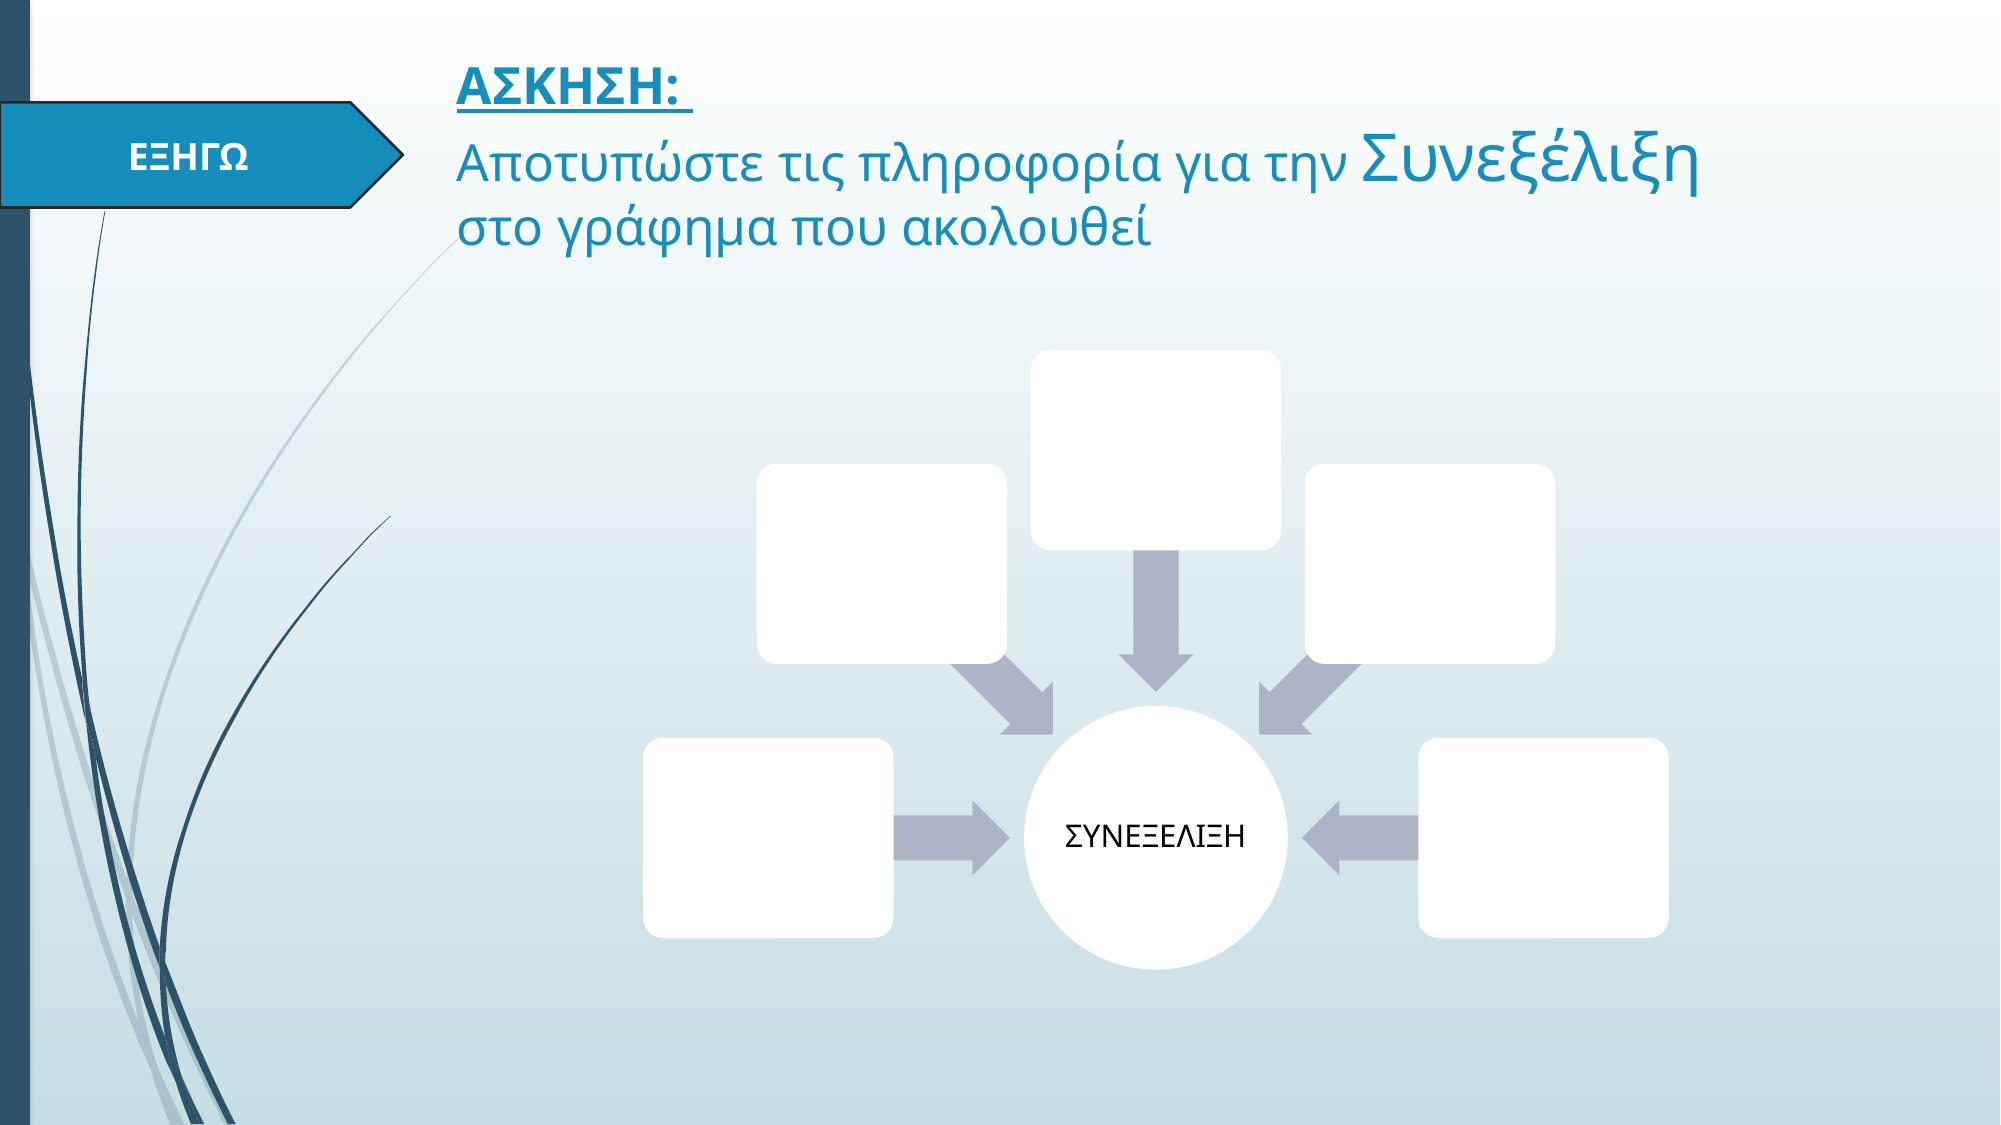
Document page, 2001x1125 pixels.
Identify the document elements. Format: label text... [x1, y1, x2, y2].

title ΑΣΚΗΣΗ: Αποτυπώστε τις πληροφορία για την Συνεξέλιξη στο γράφημα που ακολουθεί [441, 46, 1736, 264]
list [424, 349, 1888, 971]
text_box ΕΞΗΓΩ [0, 101, 404, 209]
